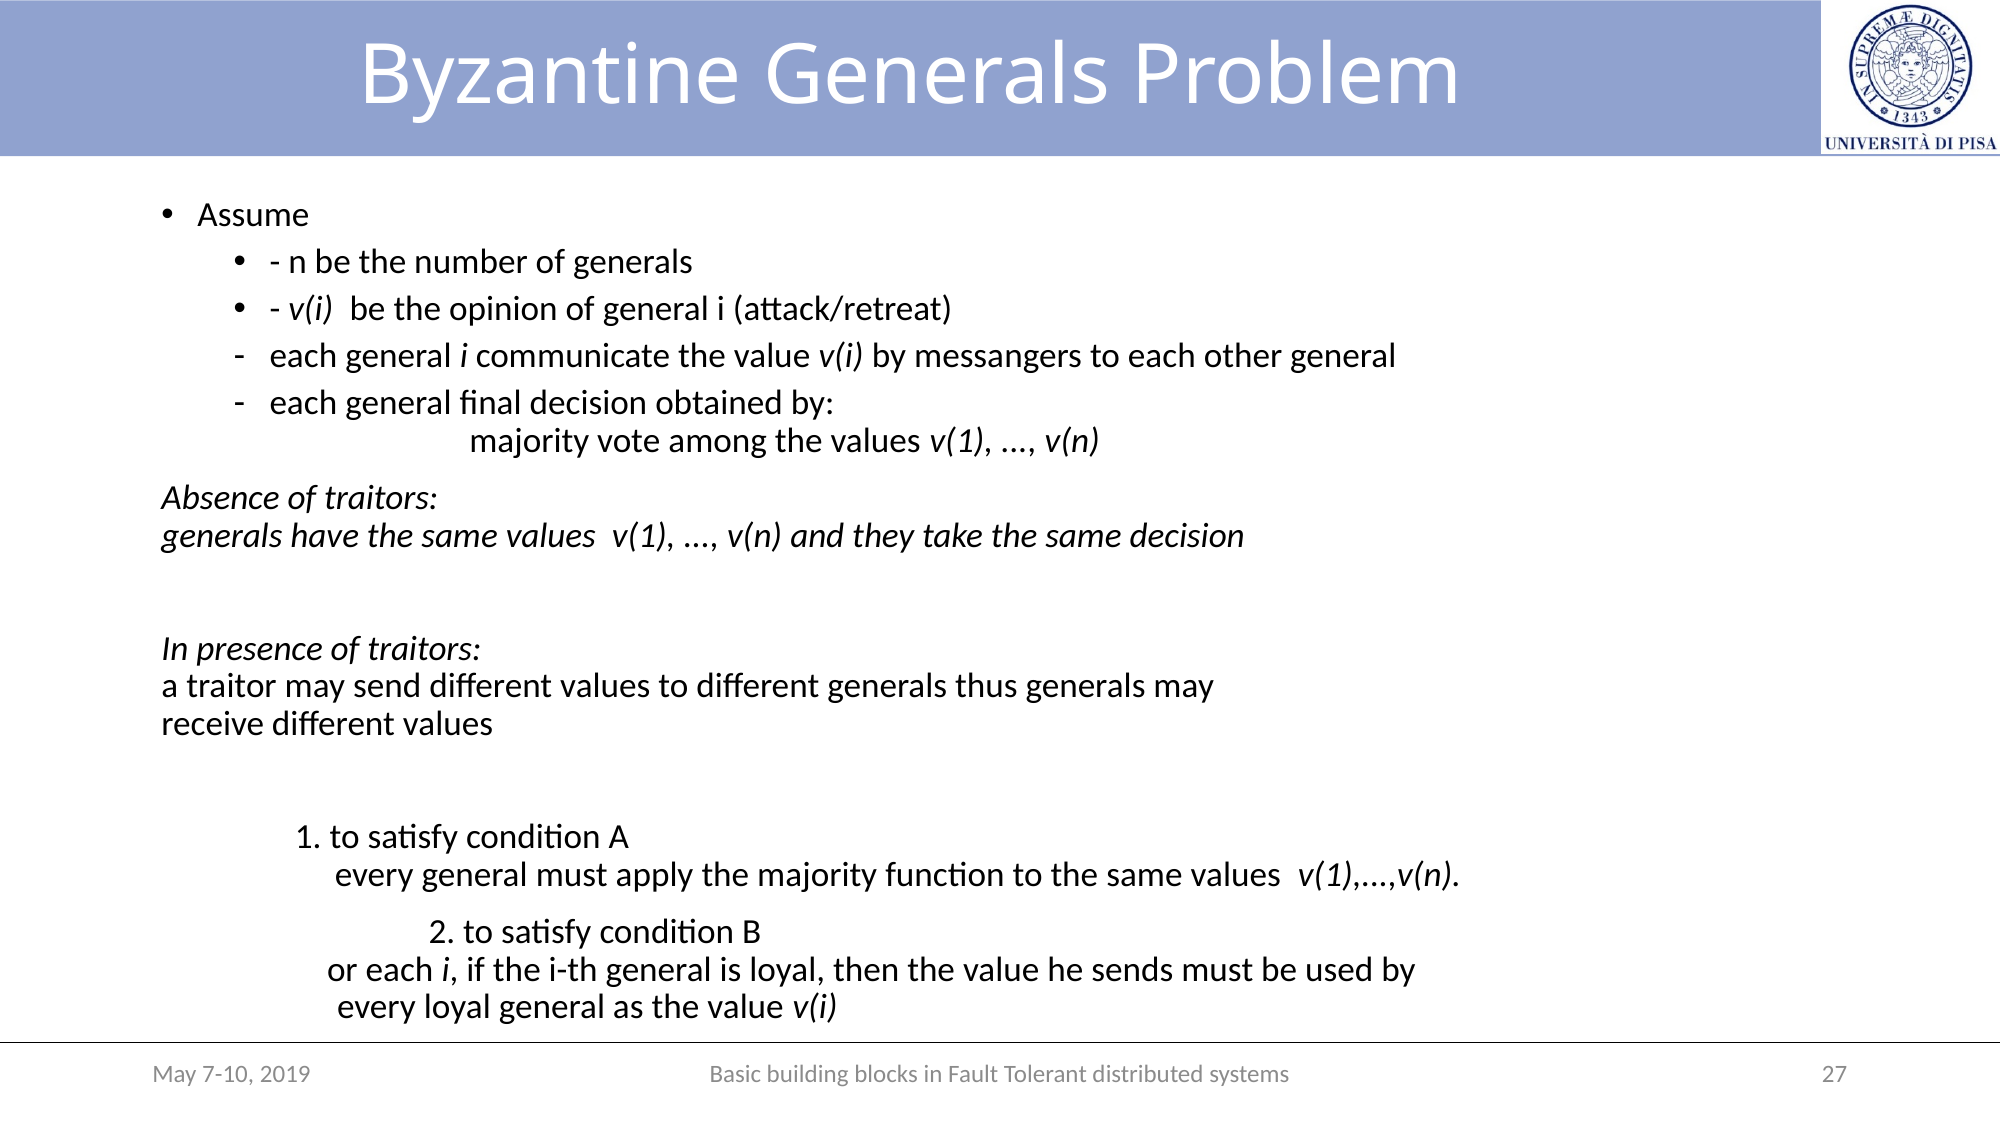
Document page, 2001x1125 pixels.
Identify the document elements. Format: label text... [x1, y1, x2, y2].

slide_number 27 [1412, 1042, 1863, 1103]
picture [1822, 0, 2000, 154]
title Byzantine Generals Problem [0, 0, 1822, 154]
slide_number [137, 1042, 588, 1103]
text_box Assume - n be the number of generals - v(i) be the opinion of general i (attack/retreat) each general i communicate the value v(i) by messangers to each other general each general final decision obtained by: majority vote among the values v(1), ..., v(n) Absence of traitors: generals have the same values v(1), ..., v(n) and they take the same decision In presence of traitors: a traitor may send different values to different generals thus generals may receive different values 1. to satisfy condition A every general must apply the majority function to the same values v(1),...,v(n). 2. to satisfy condition B or each i, if the i-th general is loyal, then the value he sends must be used by every loyal general as the value v(i) [146, 188, 1782, 1051]
footer Basic building blocks in Fault Tolerant distributed systems [662, 1051, 1338, 1103]
